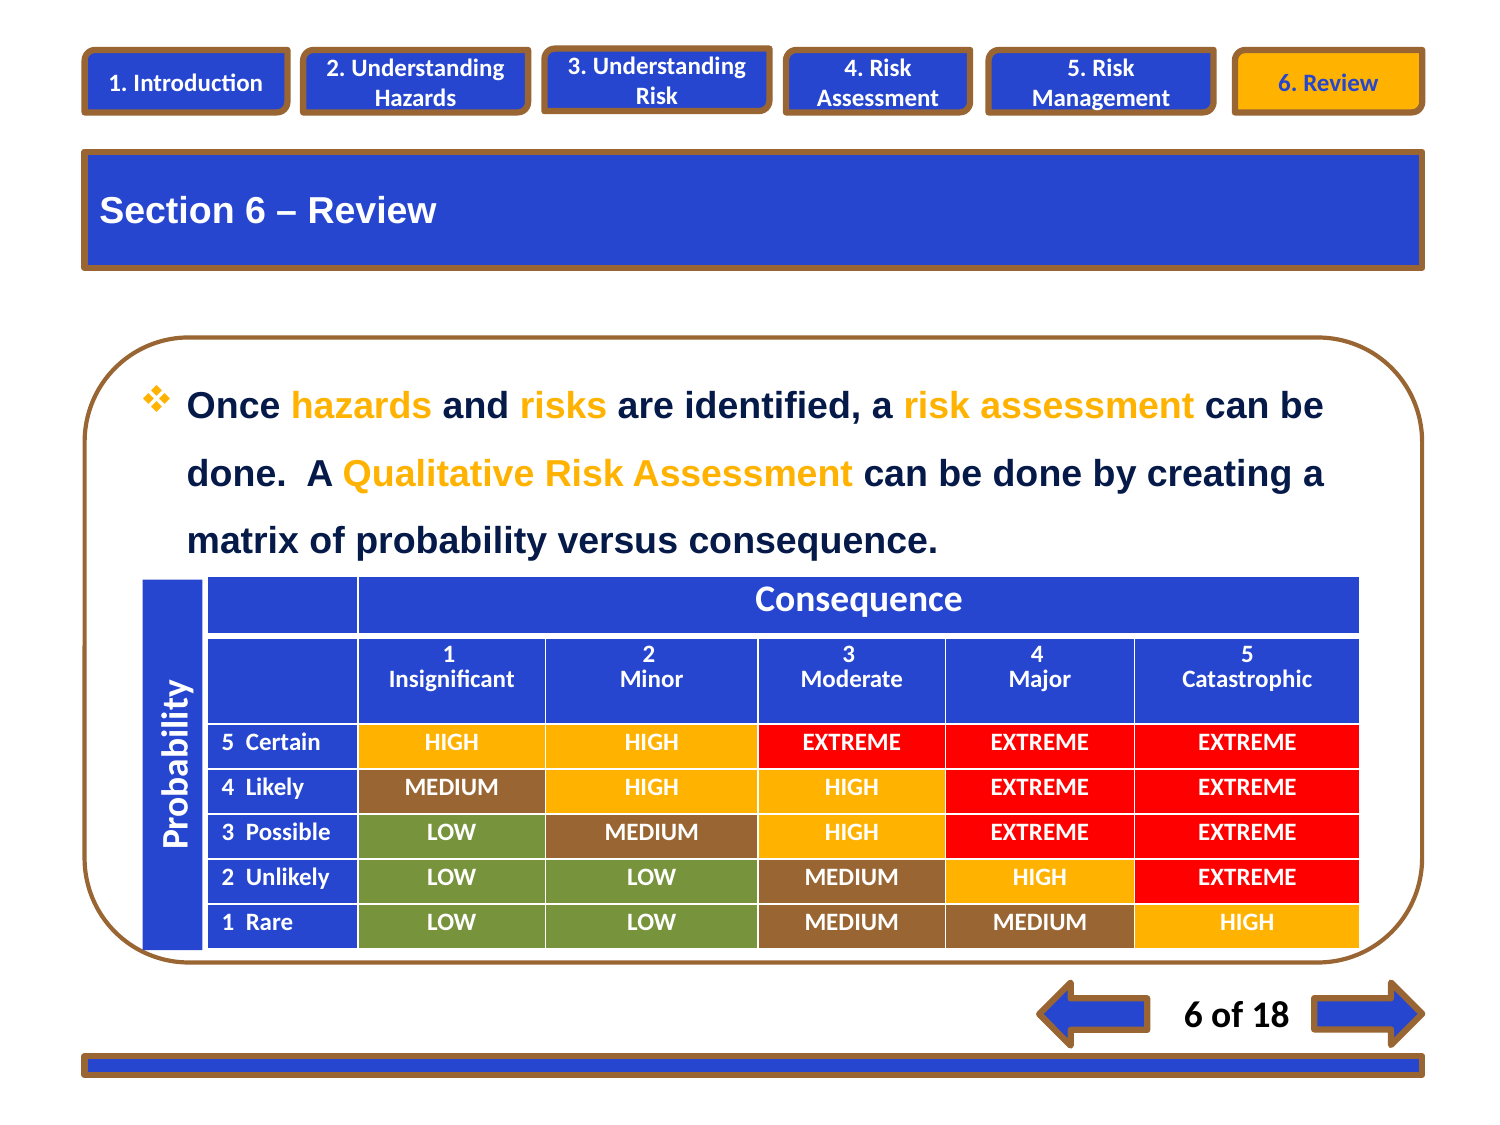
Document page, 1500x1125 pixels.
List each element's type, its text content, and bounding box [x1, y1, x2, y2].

table_cell [208, 639, 357, 723]
table_cell HIGH [546, 770, 757, 813]
table_cell MEDIUM [359, 770, 545, 813]
table_cell EXTREME [946, 770, 1134, 813]
table_cell 1 Rare [208, 905, 357, 948]
table_cell 4 Major [946, 639, 1134, 723]
text_box Probability [142, 579, 203, 951]
table_cell LOW [546, 905, 757, 948]
table_cell 5 Catastrophic [1135, 639, 1359, 723]
table_cell HIGH [759, 815, 945, 858]
text_box [133, 335, 1374, 351]
table_header Consequence [359, 577, 1359, 633]
table_cell LOW [546, 860, 757, 903]
text_box [83, 1054, 1424, 1077]
table_cell 2 Unlikely [208, 860, 357, 903]
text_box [84, 48, 1423, 269]
table_cell HIGH [946, 860, 1134, 903]
table_cell EXTREME [1135, 725, 1359, 768]
table_cell MEDIUM [546, 815, 757, 858]
table_cell MEDIUM [759, 860, 945, 903]
table_cell EXTREME [1135, 860, 1359, 903]
table_cell EXTREME [1135, 770, 1359, 813]
text_box Once hazards and risks are identified, a risk assessment can be done. A Qualitative Risk Assessment can be done by creating a matrix of probability versus consequence. [124, 351, 1423, 839]
table_cell LOW [359, 860, 545, 903]
table_cell 1 Insignificant [359, 639, 545, 723]
table_cell EXTREME [759, 725, 945, 768]
table_cell LOW [359, 905, 545, 948]
table_cell 5 Certain [208, 725, 357, 768]
table_cell HIGH [546, 725, 757, 768]
table_cell HIGH [1135, 905, 1359, 948]
table_cell HIGH [759, 770, 945, 813]
table_cell MEDIUM [946, 905, 1134, 948]
text_box [82, 357, 1425, 965]
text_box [1038, 982, 1423, 1046]
table_cell MEDIUM [759, 905, 945, 948]
table_cell 3 Possible [208, 815, 357, 858]
table_cell HIGH [359, 725, 545, 768]
table_cell LOW [359, 815, 545, 858]
table_cell 3 Moderate [759, 639, 945, 723]
table_cell EXTREME [946, 815, 1134, 858]
table_cell 4 Likely [208, 770, 357, 813]
table_cell 2 Minor [546, 639, 757, 723]
table_cell EXTREME [1135, 815, 1359, 858]
table_cell EXTREME [946, 725, 1134, 768]
table_header [208, 577, 357, 633]
